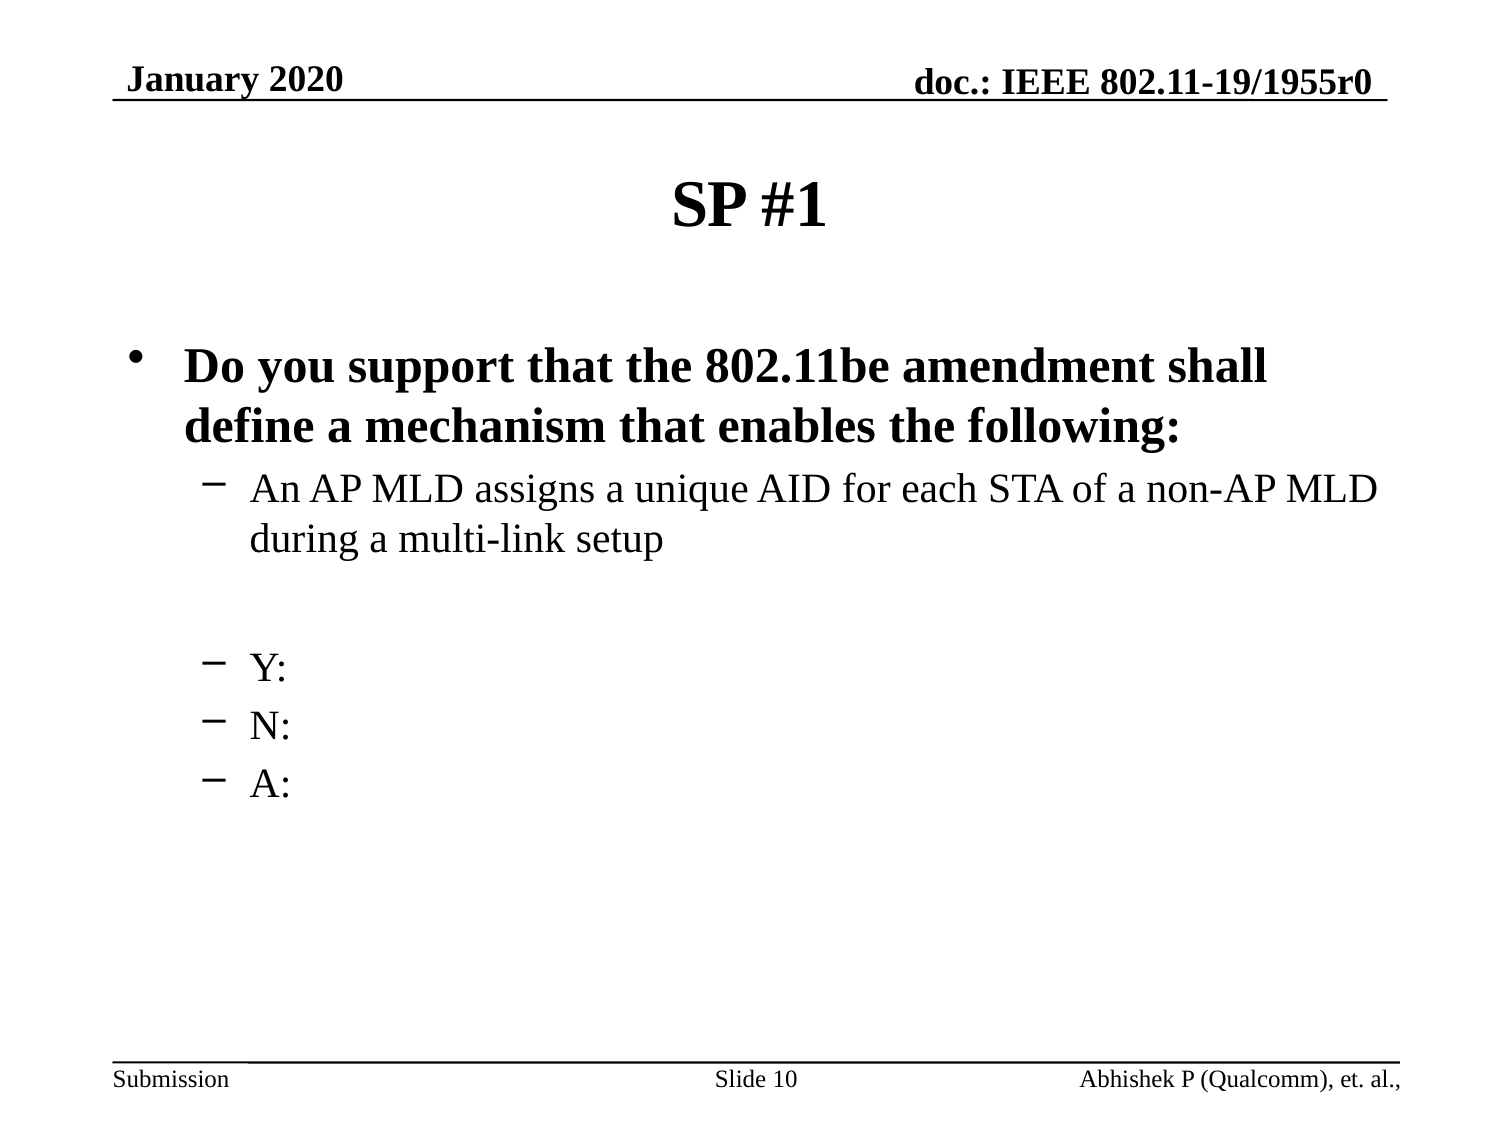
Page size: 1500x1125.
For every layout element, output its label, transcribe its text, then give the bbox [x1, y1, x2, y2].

slide_number Slide 10 [712, 1061, 801, 1093]
footer Abhishek P (Qualcomm), et. al., [949, 1061, 1402, 1093]
title SP #1 [112, 112, 1388, 288]
list Do you support that the 802.11be amendment shall define a mechanism that enables the following: An AP MLD assigns a unique AID for each STA of a non-AP MLD during a multi-link setup Y: N: A: [112, 324, 1402, 1052]
